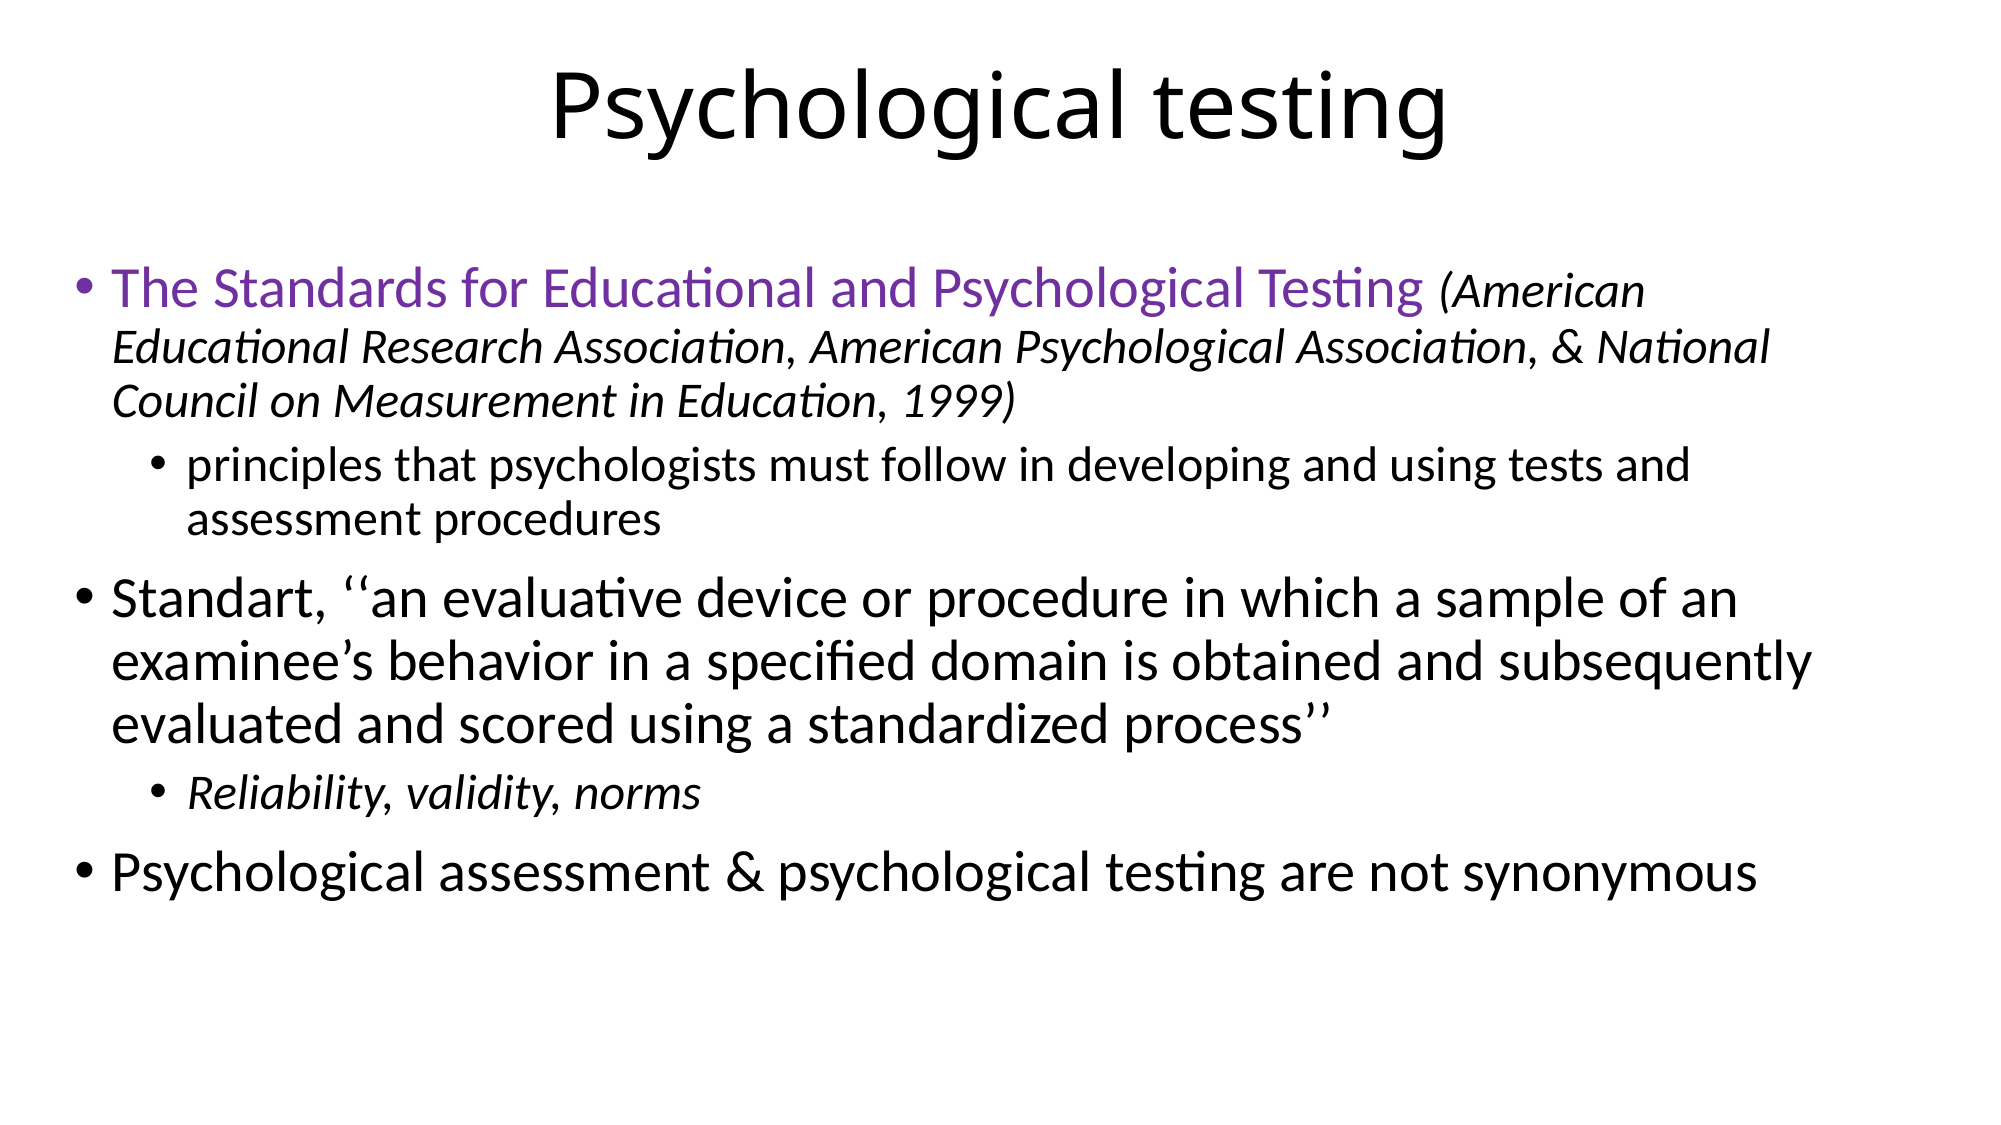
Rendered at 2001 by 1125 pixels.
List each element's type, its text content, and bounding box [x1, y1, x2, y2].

list The Standards for Educational and Psychological Testing (American Educational Research Association, American Psychological Association, & National Council on Measurement in Education, 1999) principles that psychologists must follow in developing and using tests and assessment procedures Standart, ‘‘an evaluative device or procedure in which a sample of an examinee’s behavior in a specified domain is obtained and subsequently evaluated and scored using a standardized process’’ Reliability, validity, norms Psychological assessment & psychological testing are not synonymous [59, 249, 1907, 1097]
title Psychological testing [137, 0, 1863, 218]
